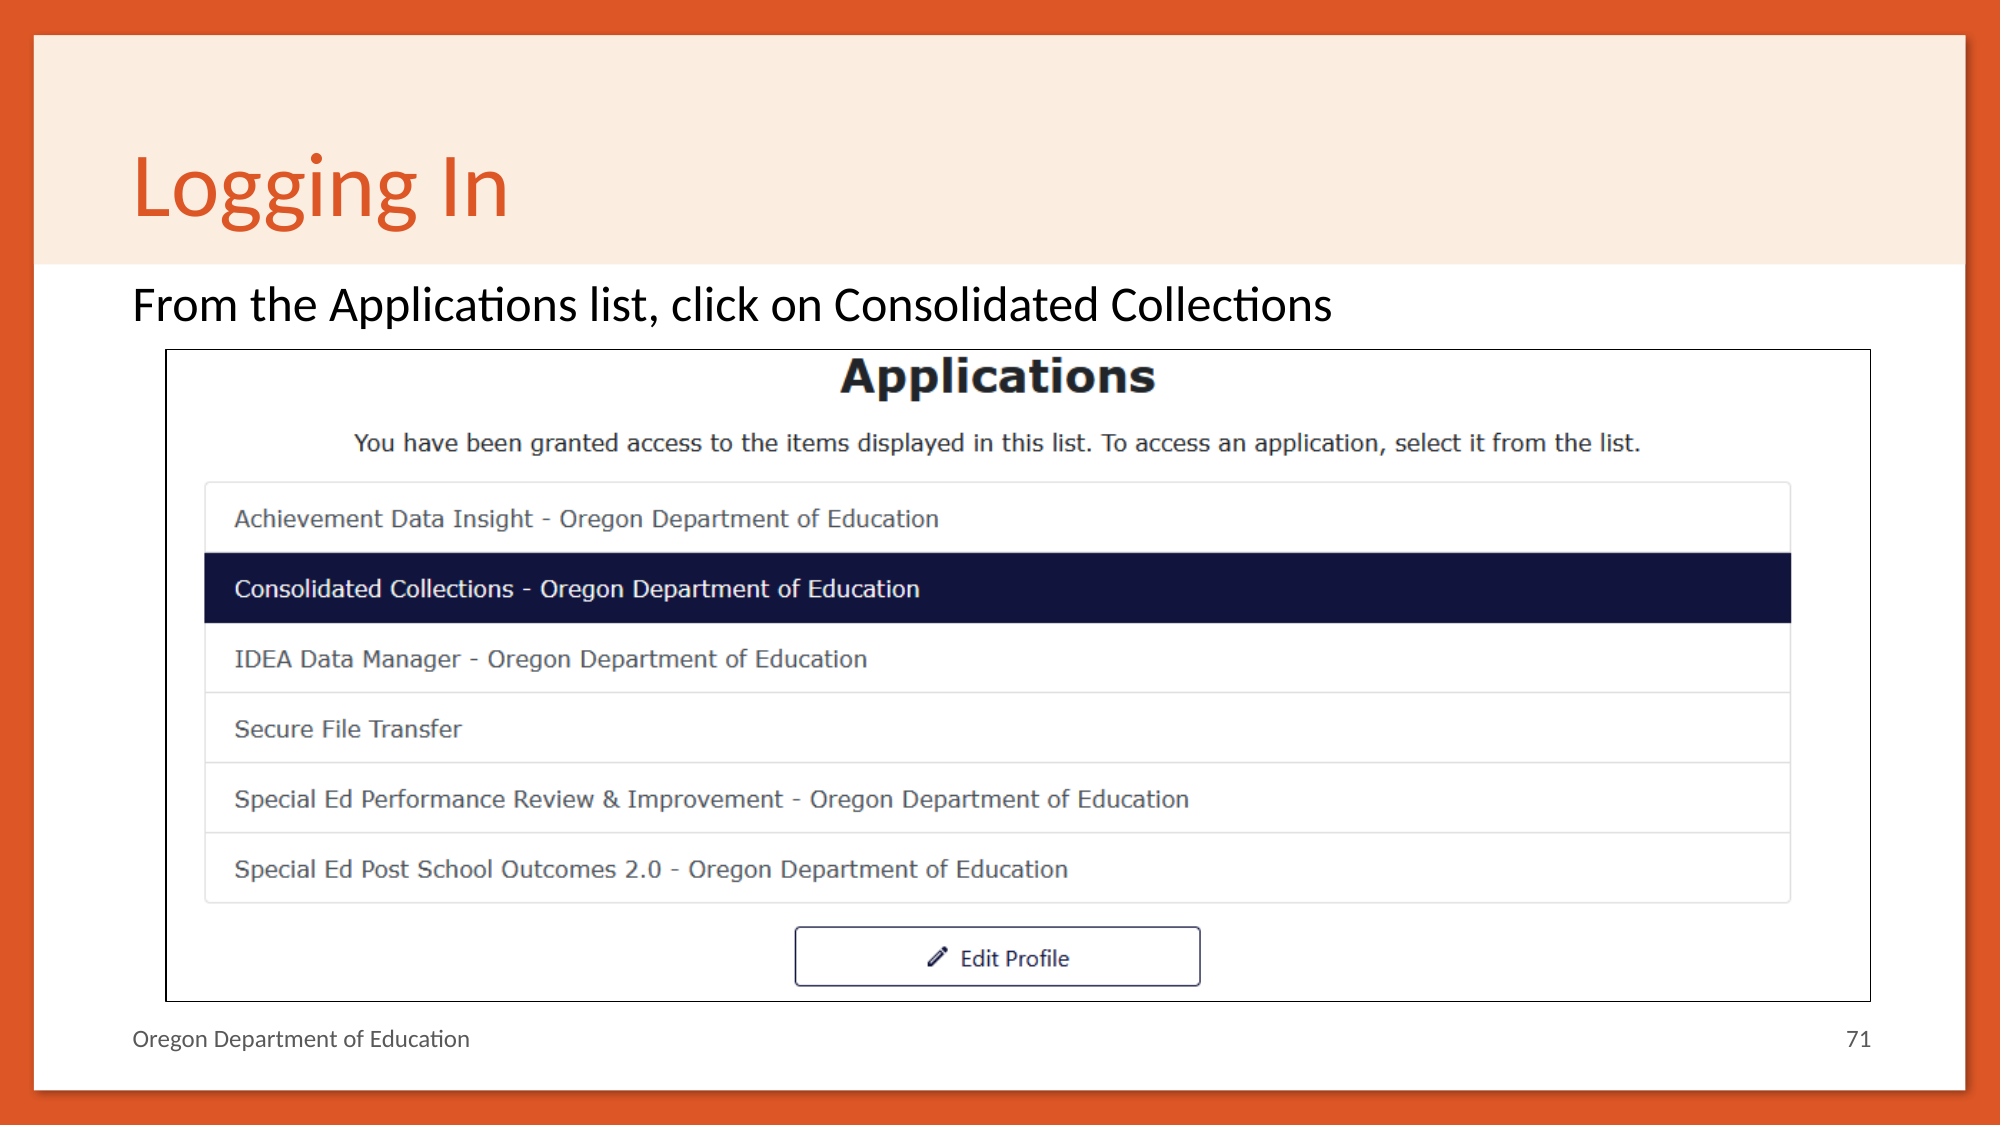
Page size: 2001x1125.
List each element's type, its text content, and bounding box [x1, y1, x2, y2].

footer Oregon Department of Education [117, 1007, 588, 1068]
title Logging In [117, 75, 1887, 244]
list From the Applications list, click on Consolidated Collections [117, 270, 1887, 974]
picture [166, 350, 1870, 1001]
slide_number 71 [1412, 1007, 1887, 1068]
